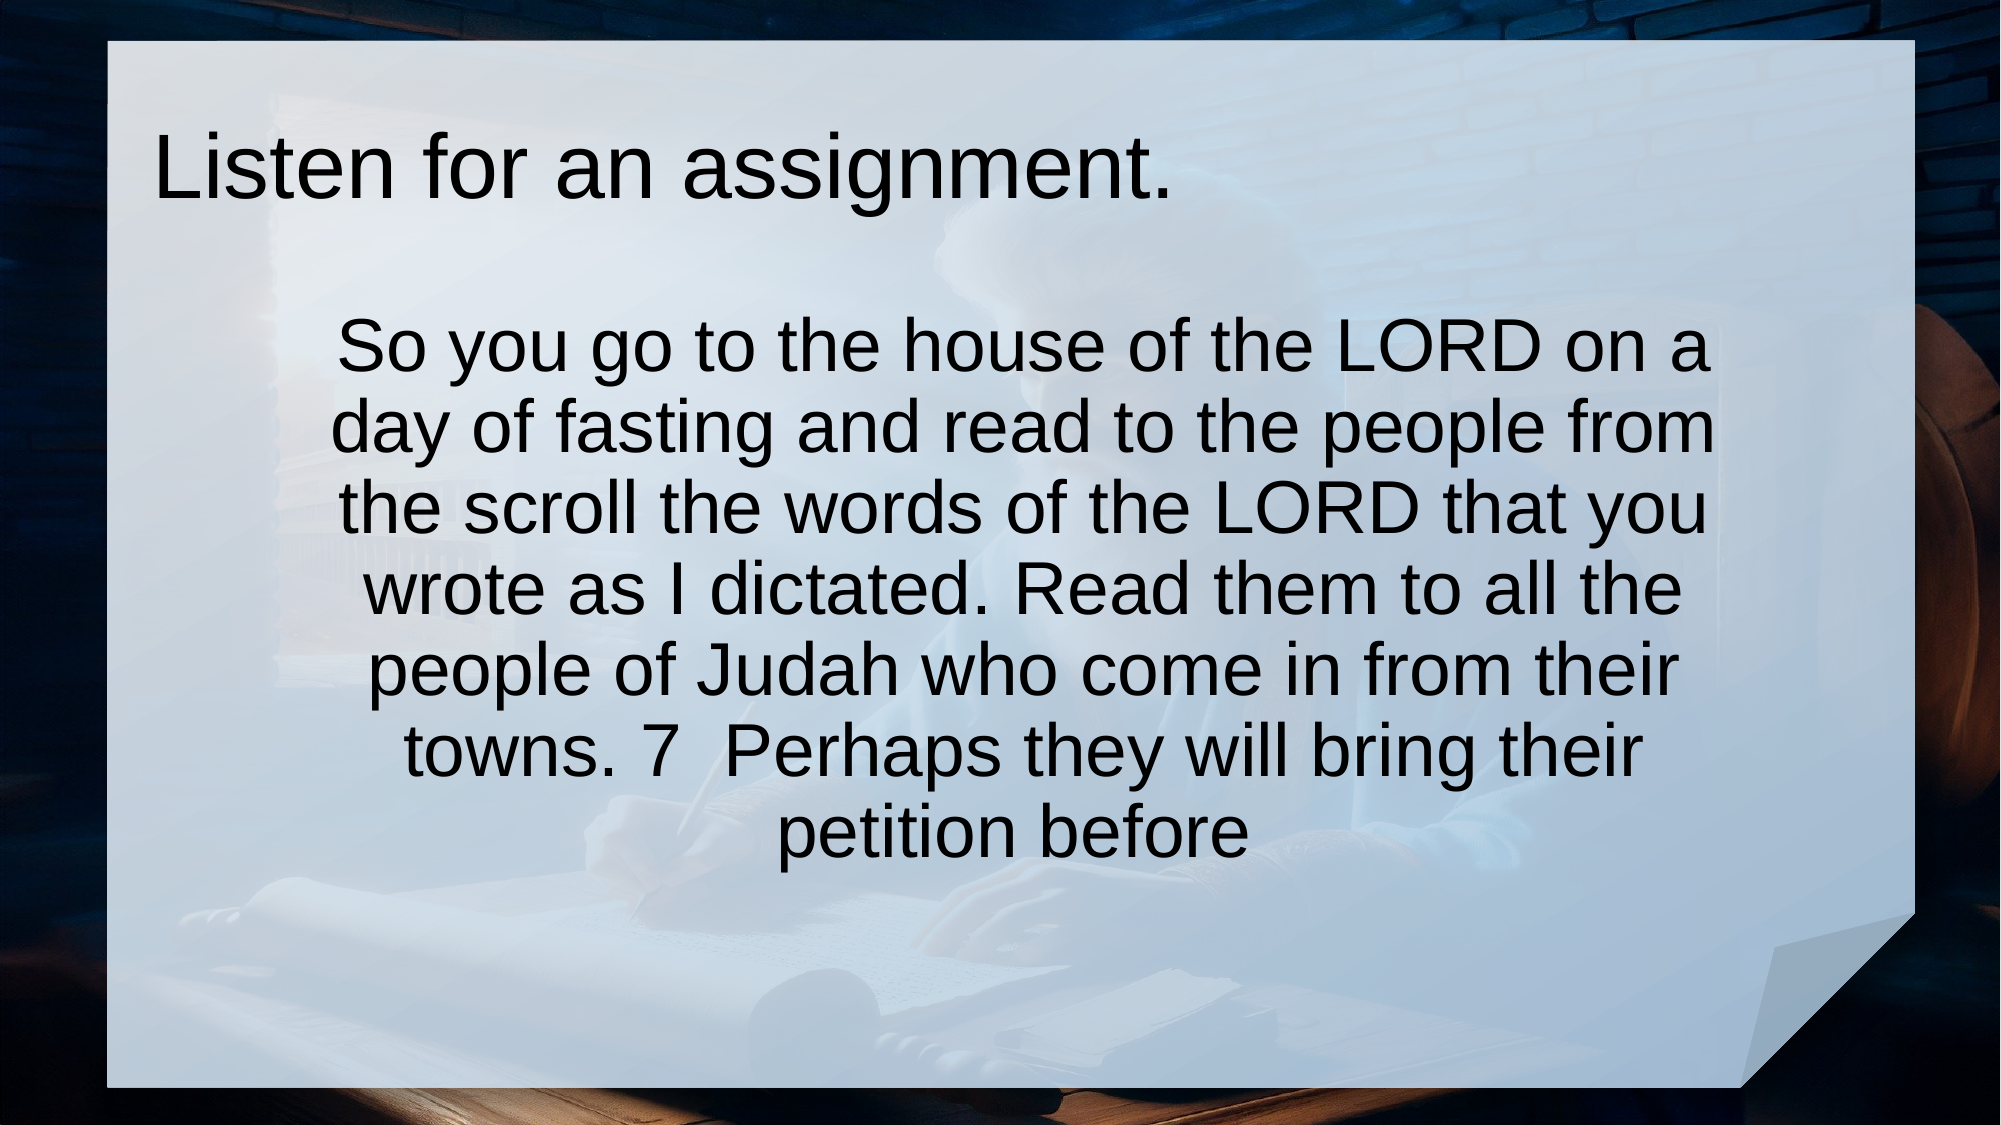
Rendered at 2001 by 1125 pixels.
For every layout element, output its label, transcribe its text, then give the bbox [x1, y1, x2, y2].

list So you go to the house of the LORD on a day of fasting and read to the people from the scroll the words of the LORD that you wrote as I dictated. Read them to all the people of Judah who come in from their towns. 7 Perhaps they will bring their petition before [260, 299, 1789, 1014]
picture [0, 0, 2001, 1125]
title Listen for an assignment. [137, 59, 1863, 278]
